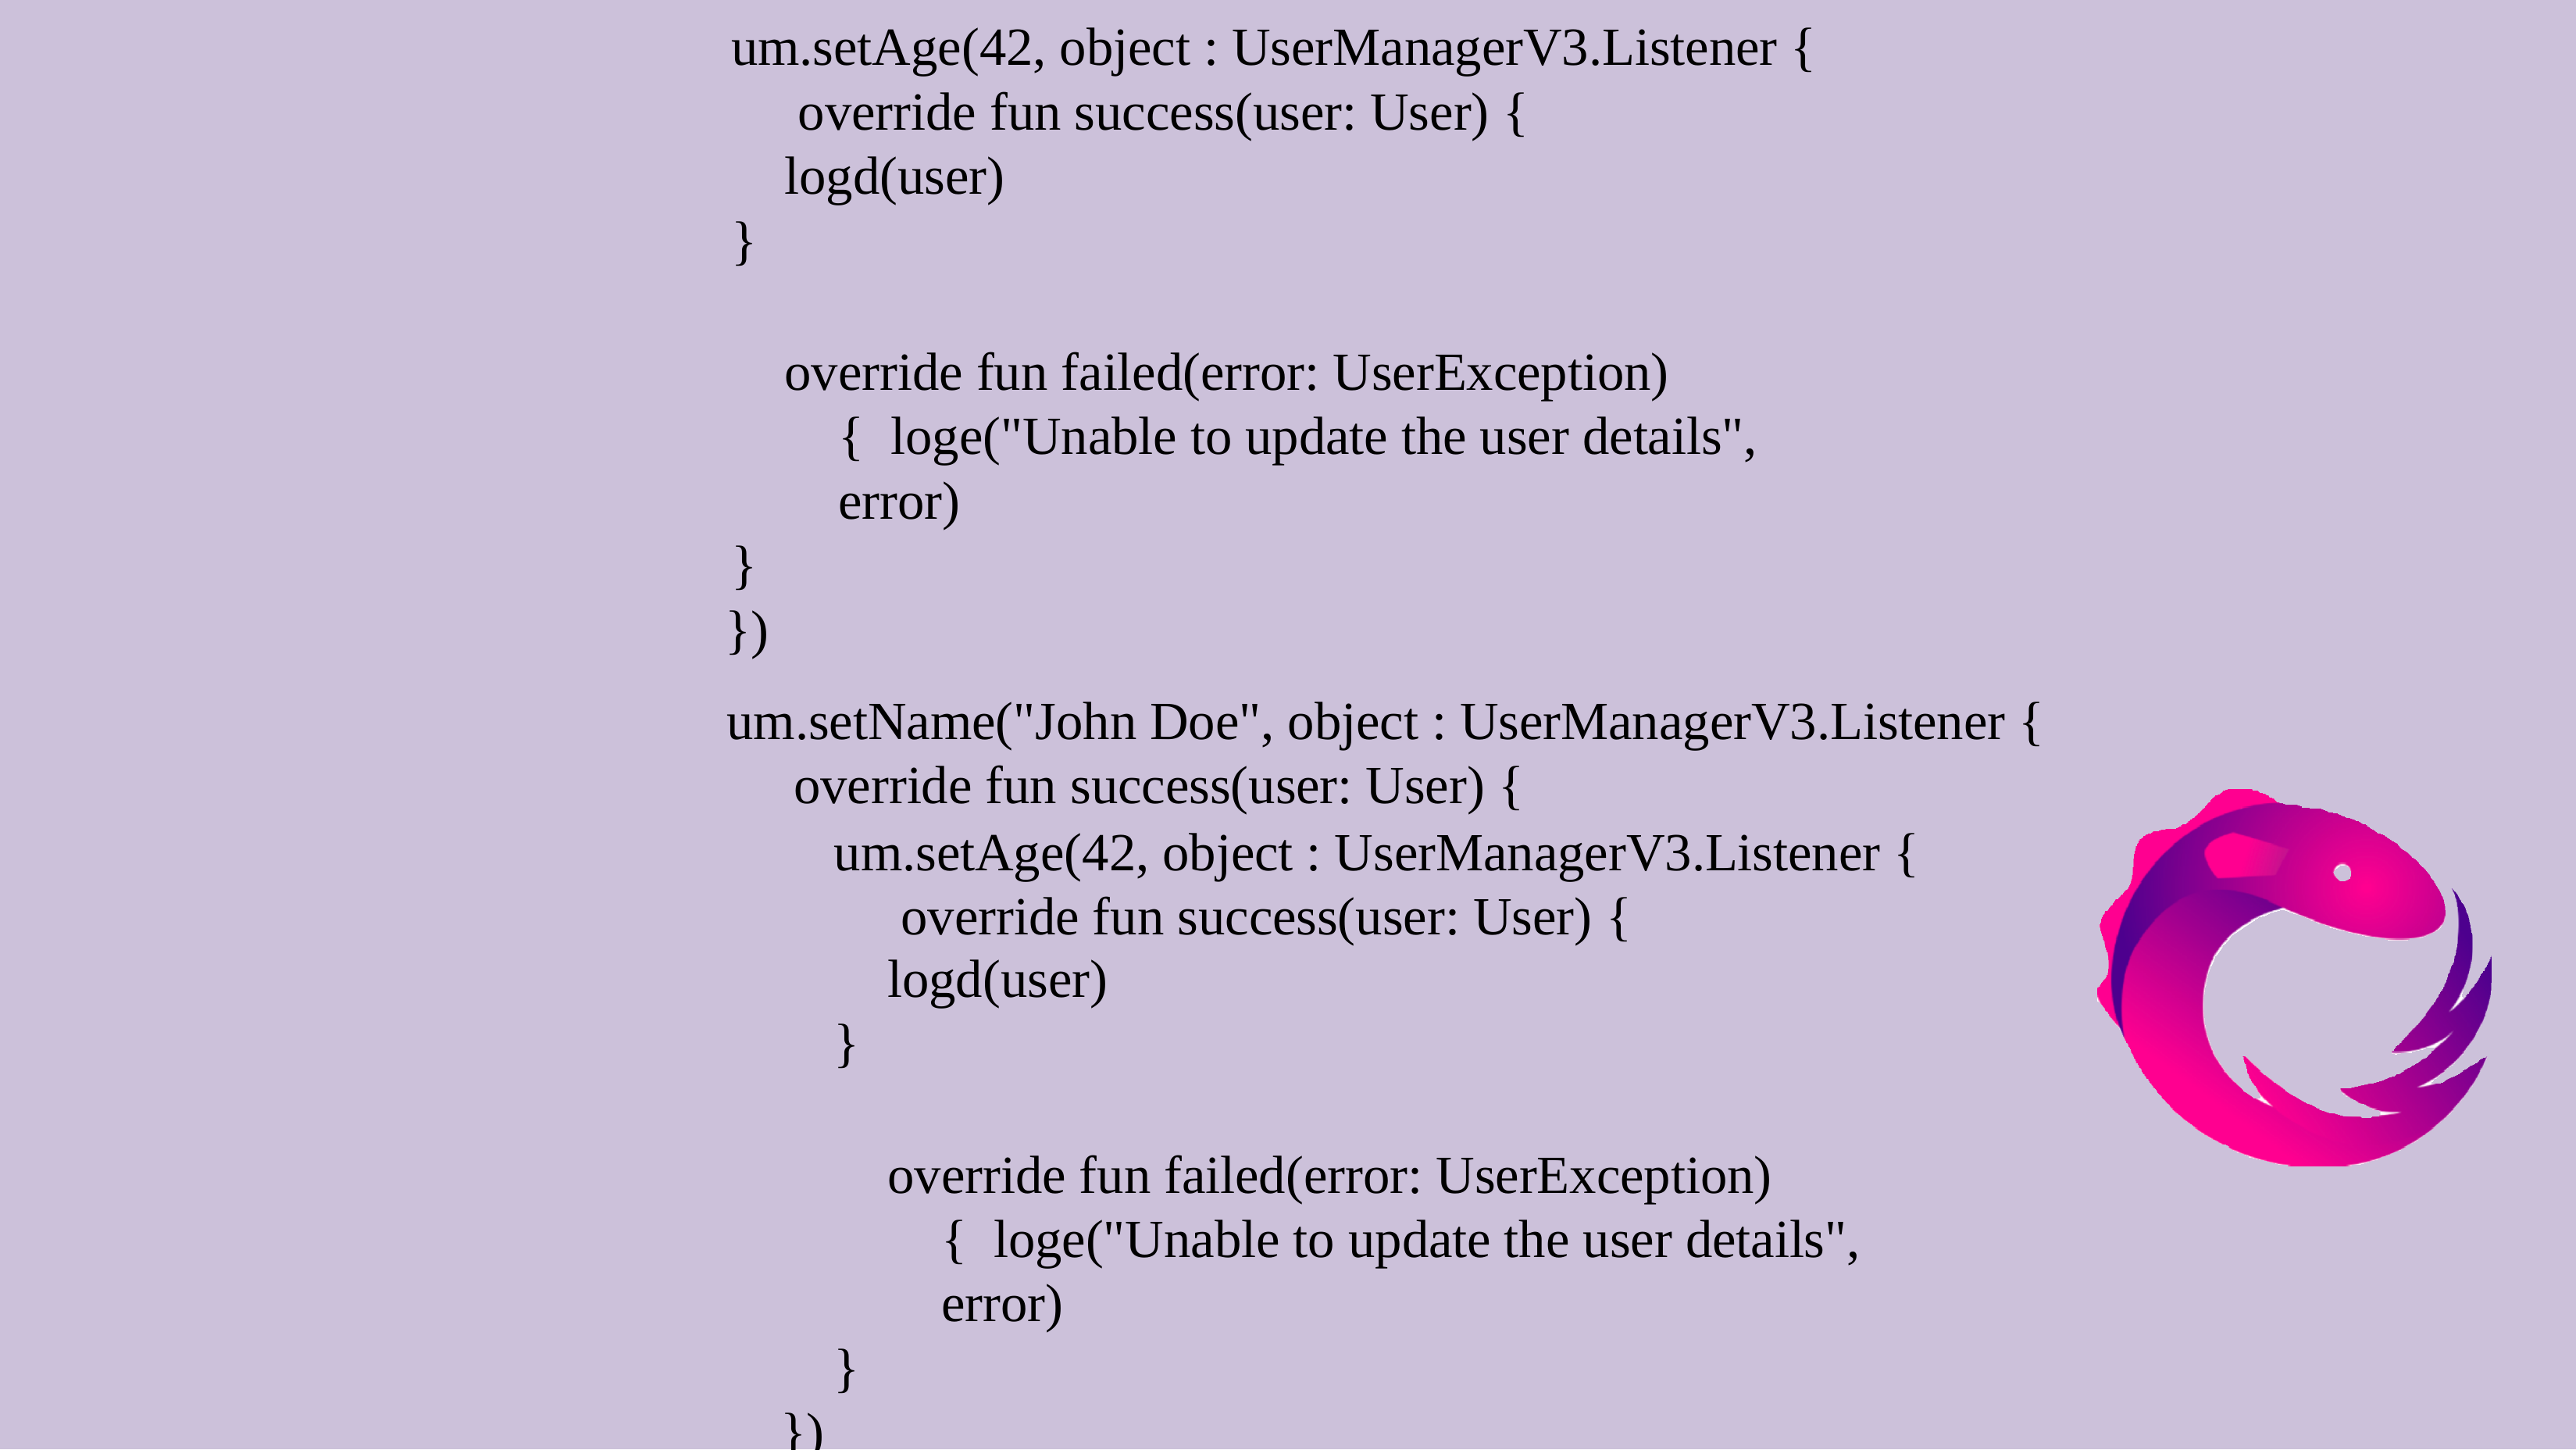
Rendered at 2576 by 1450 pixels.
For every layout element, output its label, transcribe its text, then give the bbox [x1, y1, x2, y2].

text_box [2097, 788, 2492, 1167]
text_box um.setAge(42, object : UserManagerV3.Listener { override fun success(user: User) { logd(user) } override fun failed(error: UserException) { loge("Unable to update the user details", error) } }) um.setName("John Doe", object : UserManagerV3.Listener { override fun success(user: User) { um.setAge(42, object : UserManagerV3.Listener { override fun success(user: User) { logd(user) } override fun failed(error: UserException) { loge("Unable to update the user details", error) } }) } [725, 12, 2050, 1450]
